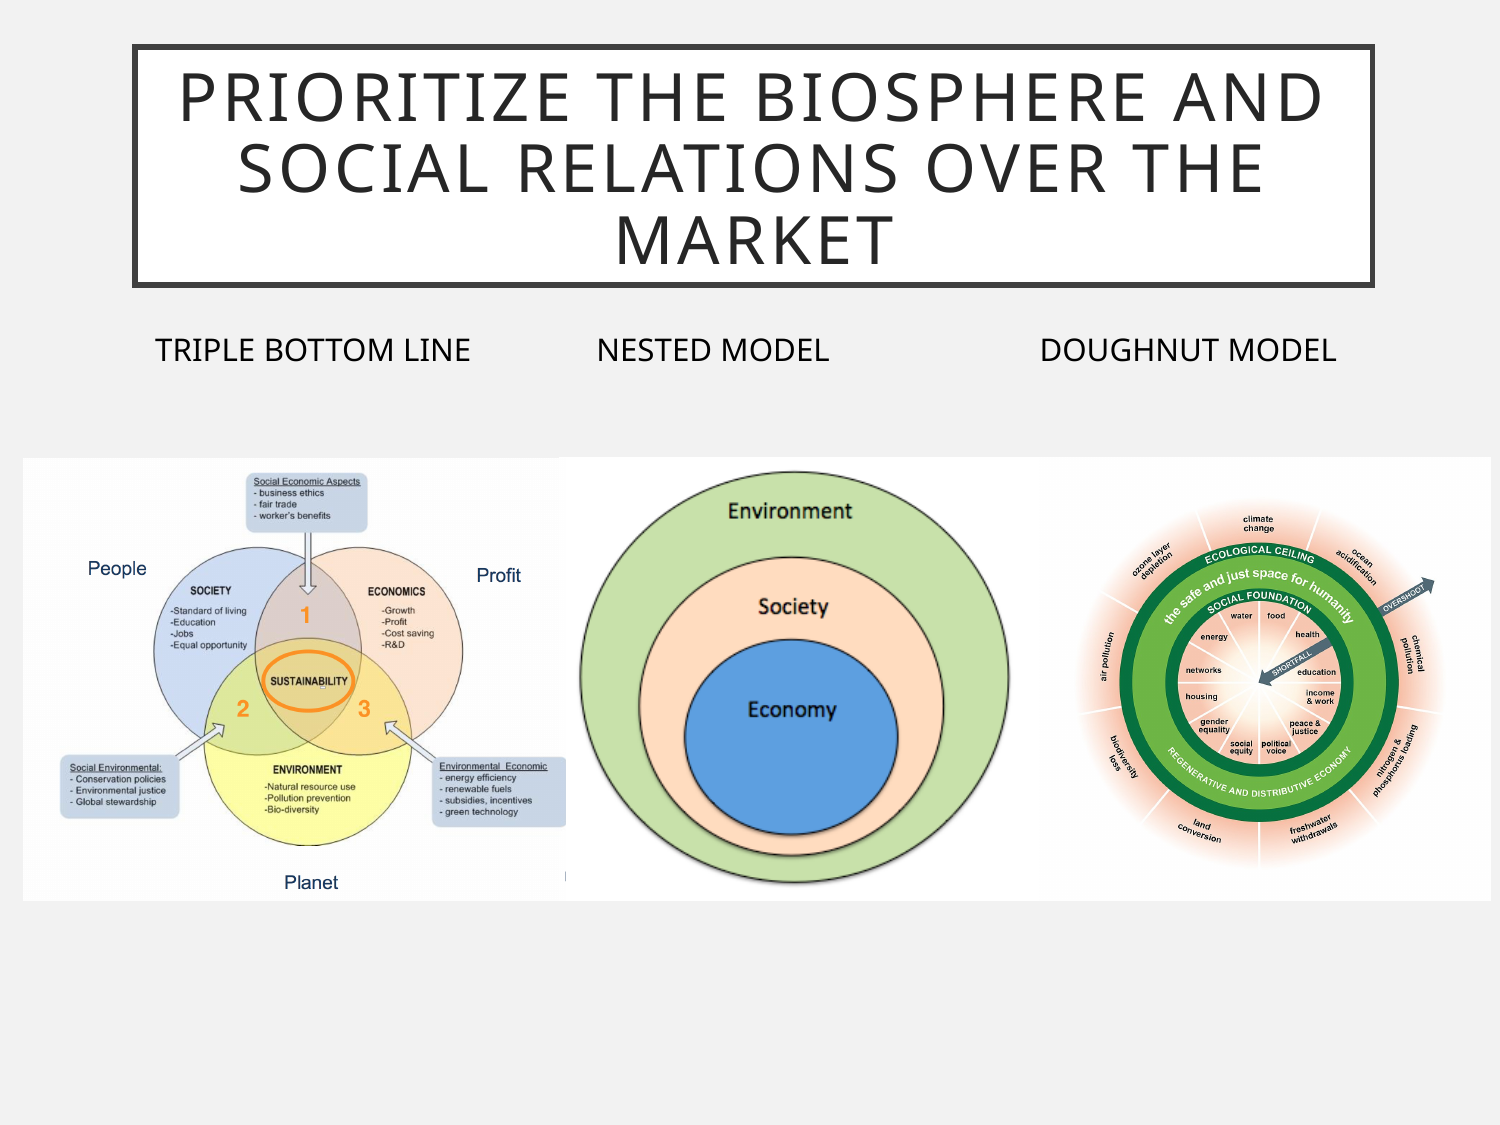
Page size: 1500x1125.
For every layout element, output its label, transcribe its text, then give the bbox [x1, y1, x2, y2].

title Prioritize the Biosphere and Social Relations Over the Market [132, 44, 1375, 288]
text_box DOUGHNUT MODEL [1024, 322, 1353, 375]
list Nested model [581, 288, 1189, 410]
list Triple Bottom line [140, 288, 581, 410]
picture [23, 457, 1491, 901]
